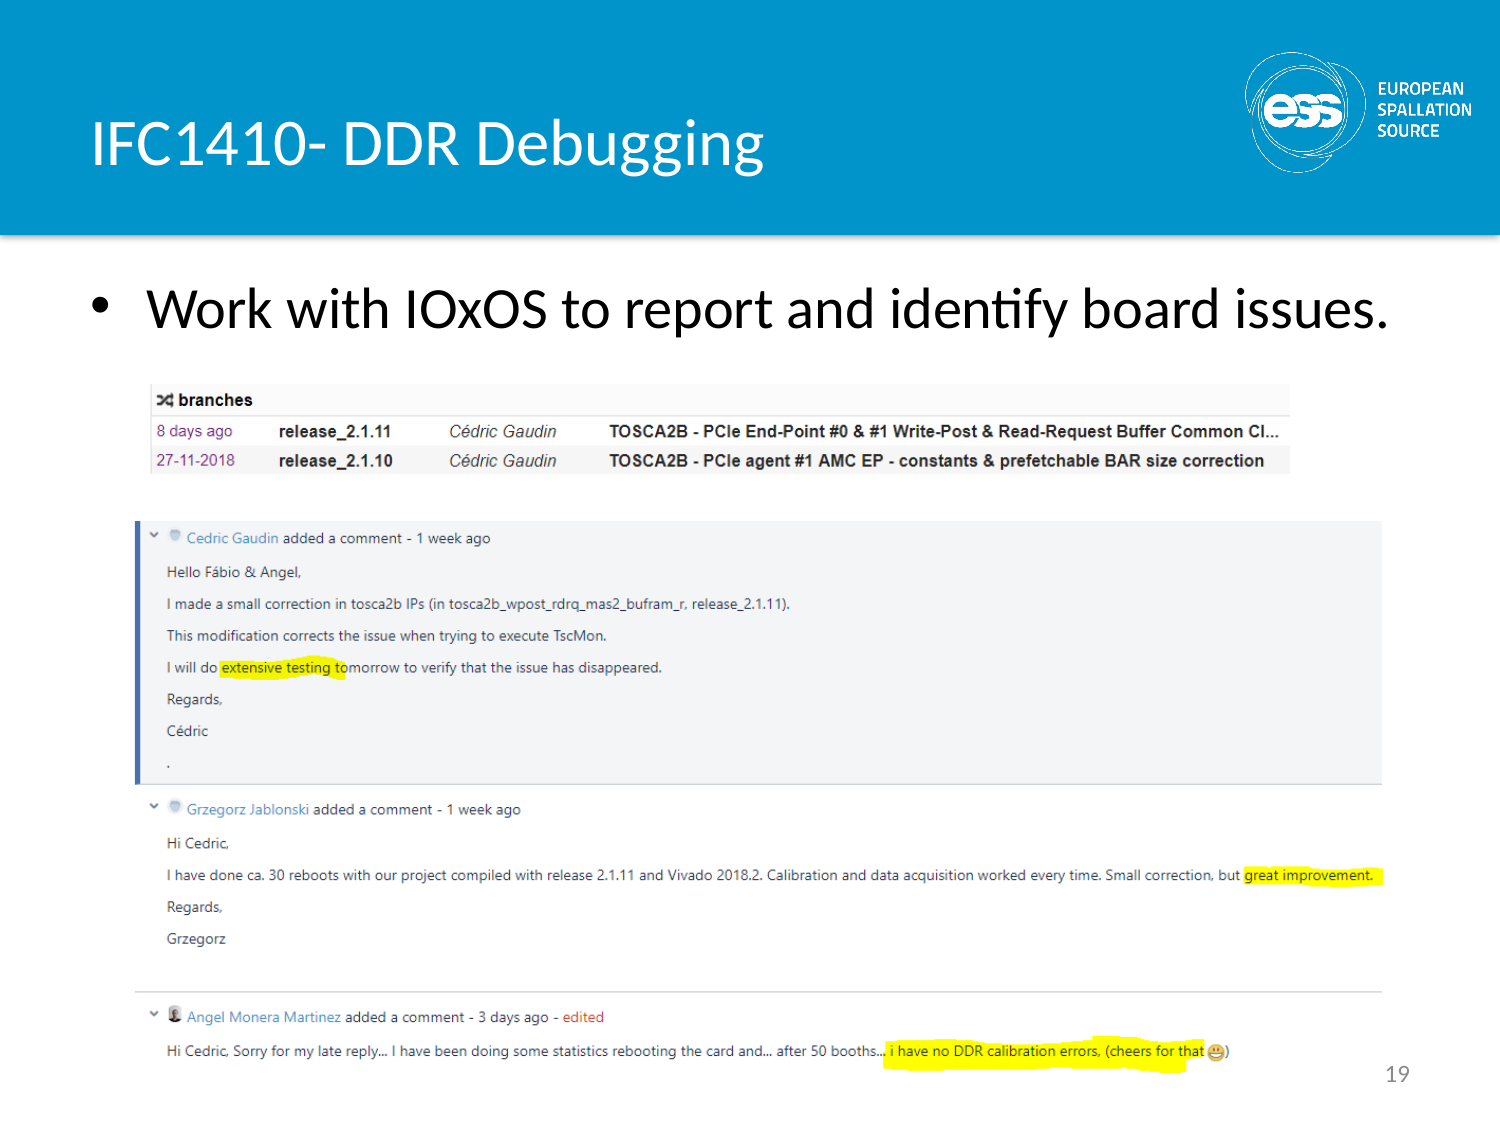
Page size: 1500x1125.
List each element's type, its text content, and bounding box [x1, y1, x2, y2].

picture [1423, 83, 1430, 94]
picture [1454, 83, 1458, 94]
picture [116, 521, 1383, 1073]
picture [1422, 125, 1428, 134]
picture [1400, 83, 1407, 94]
picture [1379, 83, 1385, 94]
picture [1264, 94, 1342, 127]
picture [1418, 104, 1423, 115]
picture [135, 384, 1290, 475]
picture [1436, 104, 1444, 115]
picture [1389, 104, 1393, 115]
picture [1443, 86, 1450, 93]
slide_number 19 [1074, 1042, 1425, 1103]
list Work with IOxOS to report and identify board issues. [75, 262, 1425, 421]
title IFC1410- DDR Debugging [75, 45, 1247, 233]
picture [1409, 104, 1415, 115]
picture [1432, 125, 1438, 136]
picture [1398, 109, 1406, 115]
